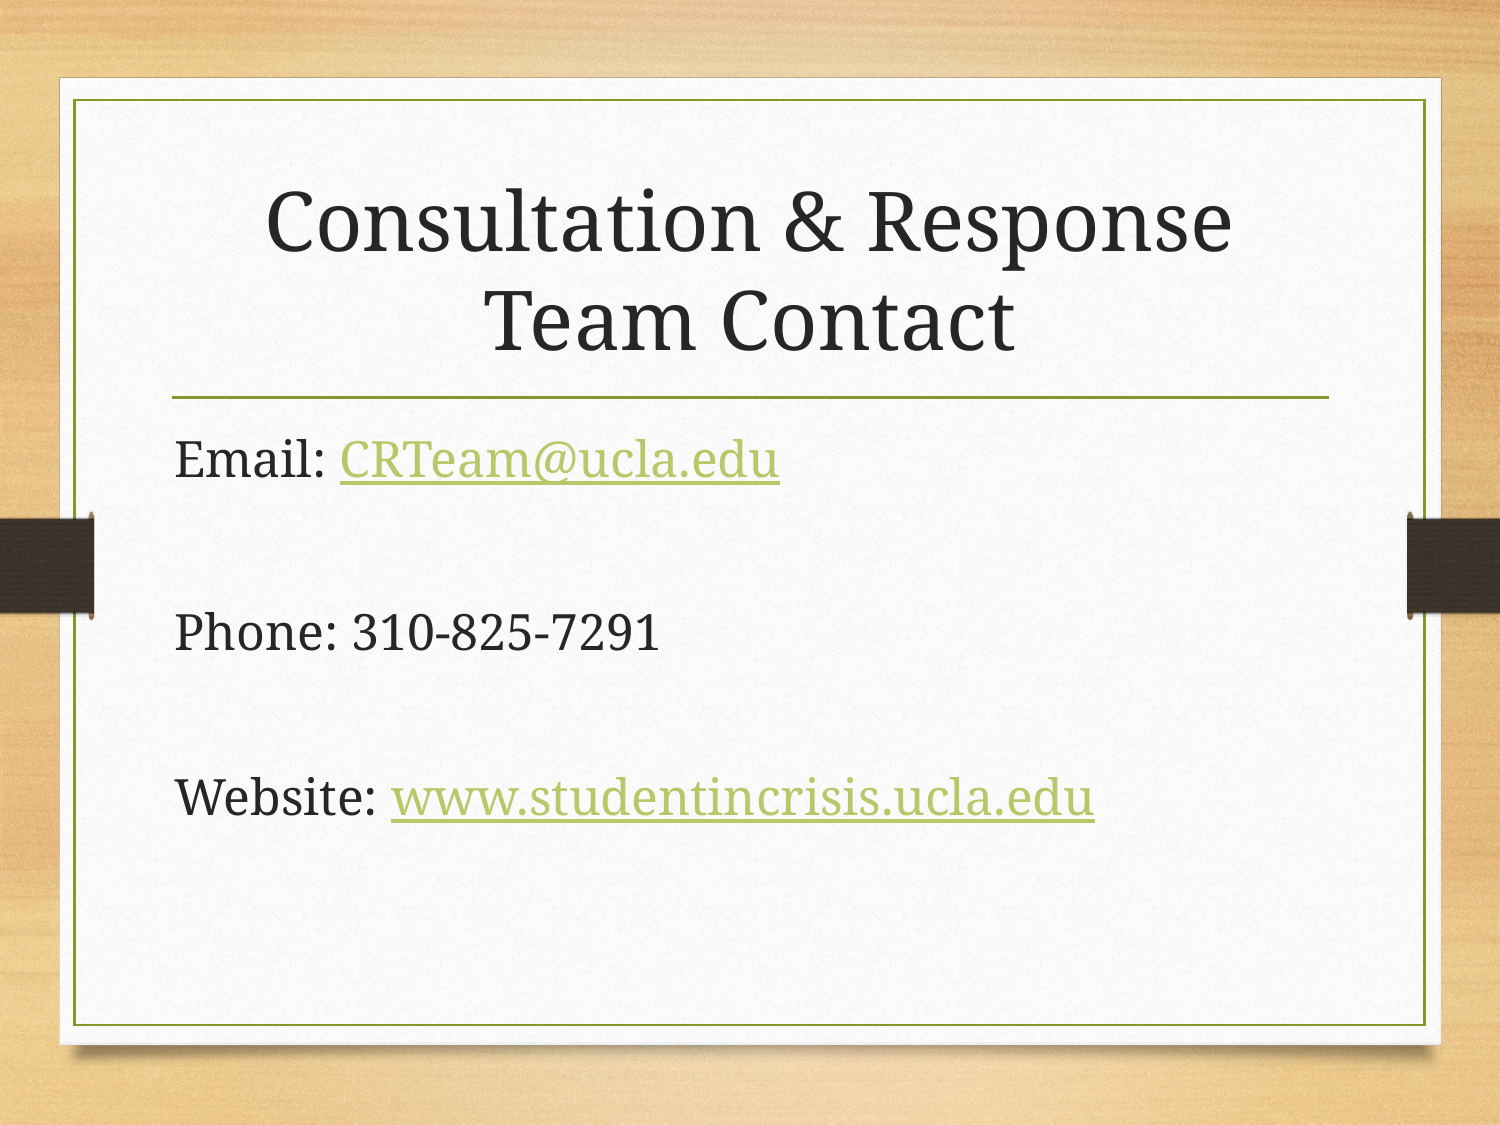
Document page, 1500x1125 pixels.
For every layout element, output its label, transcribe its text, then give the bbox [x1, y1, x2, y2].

list Email: CRTeam@ucla.edu Phone: 310-825-7291 Website: www.studentincrisis.ucla.edu [159, 419, 1341, 964]
picture [0, 0, 1500, 1125]
title Consultation & Response Team Contact [159, 161, 1341, 375]
